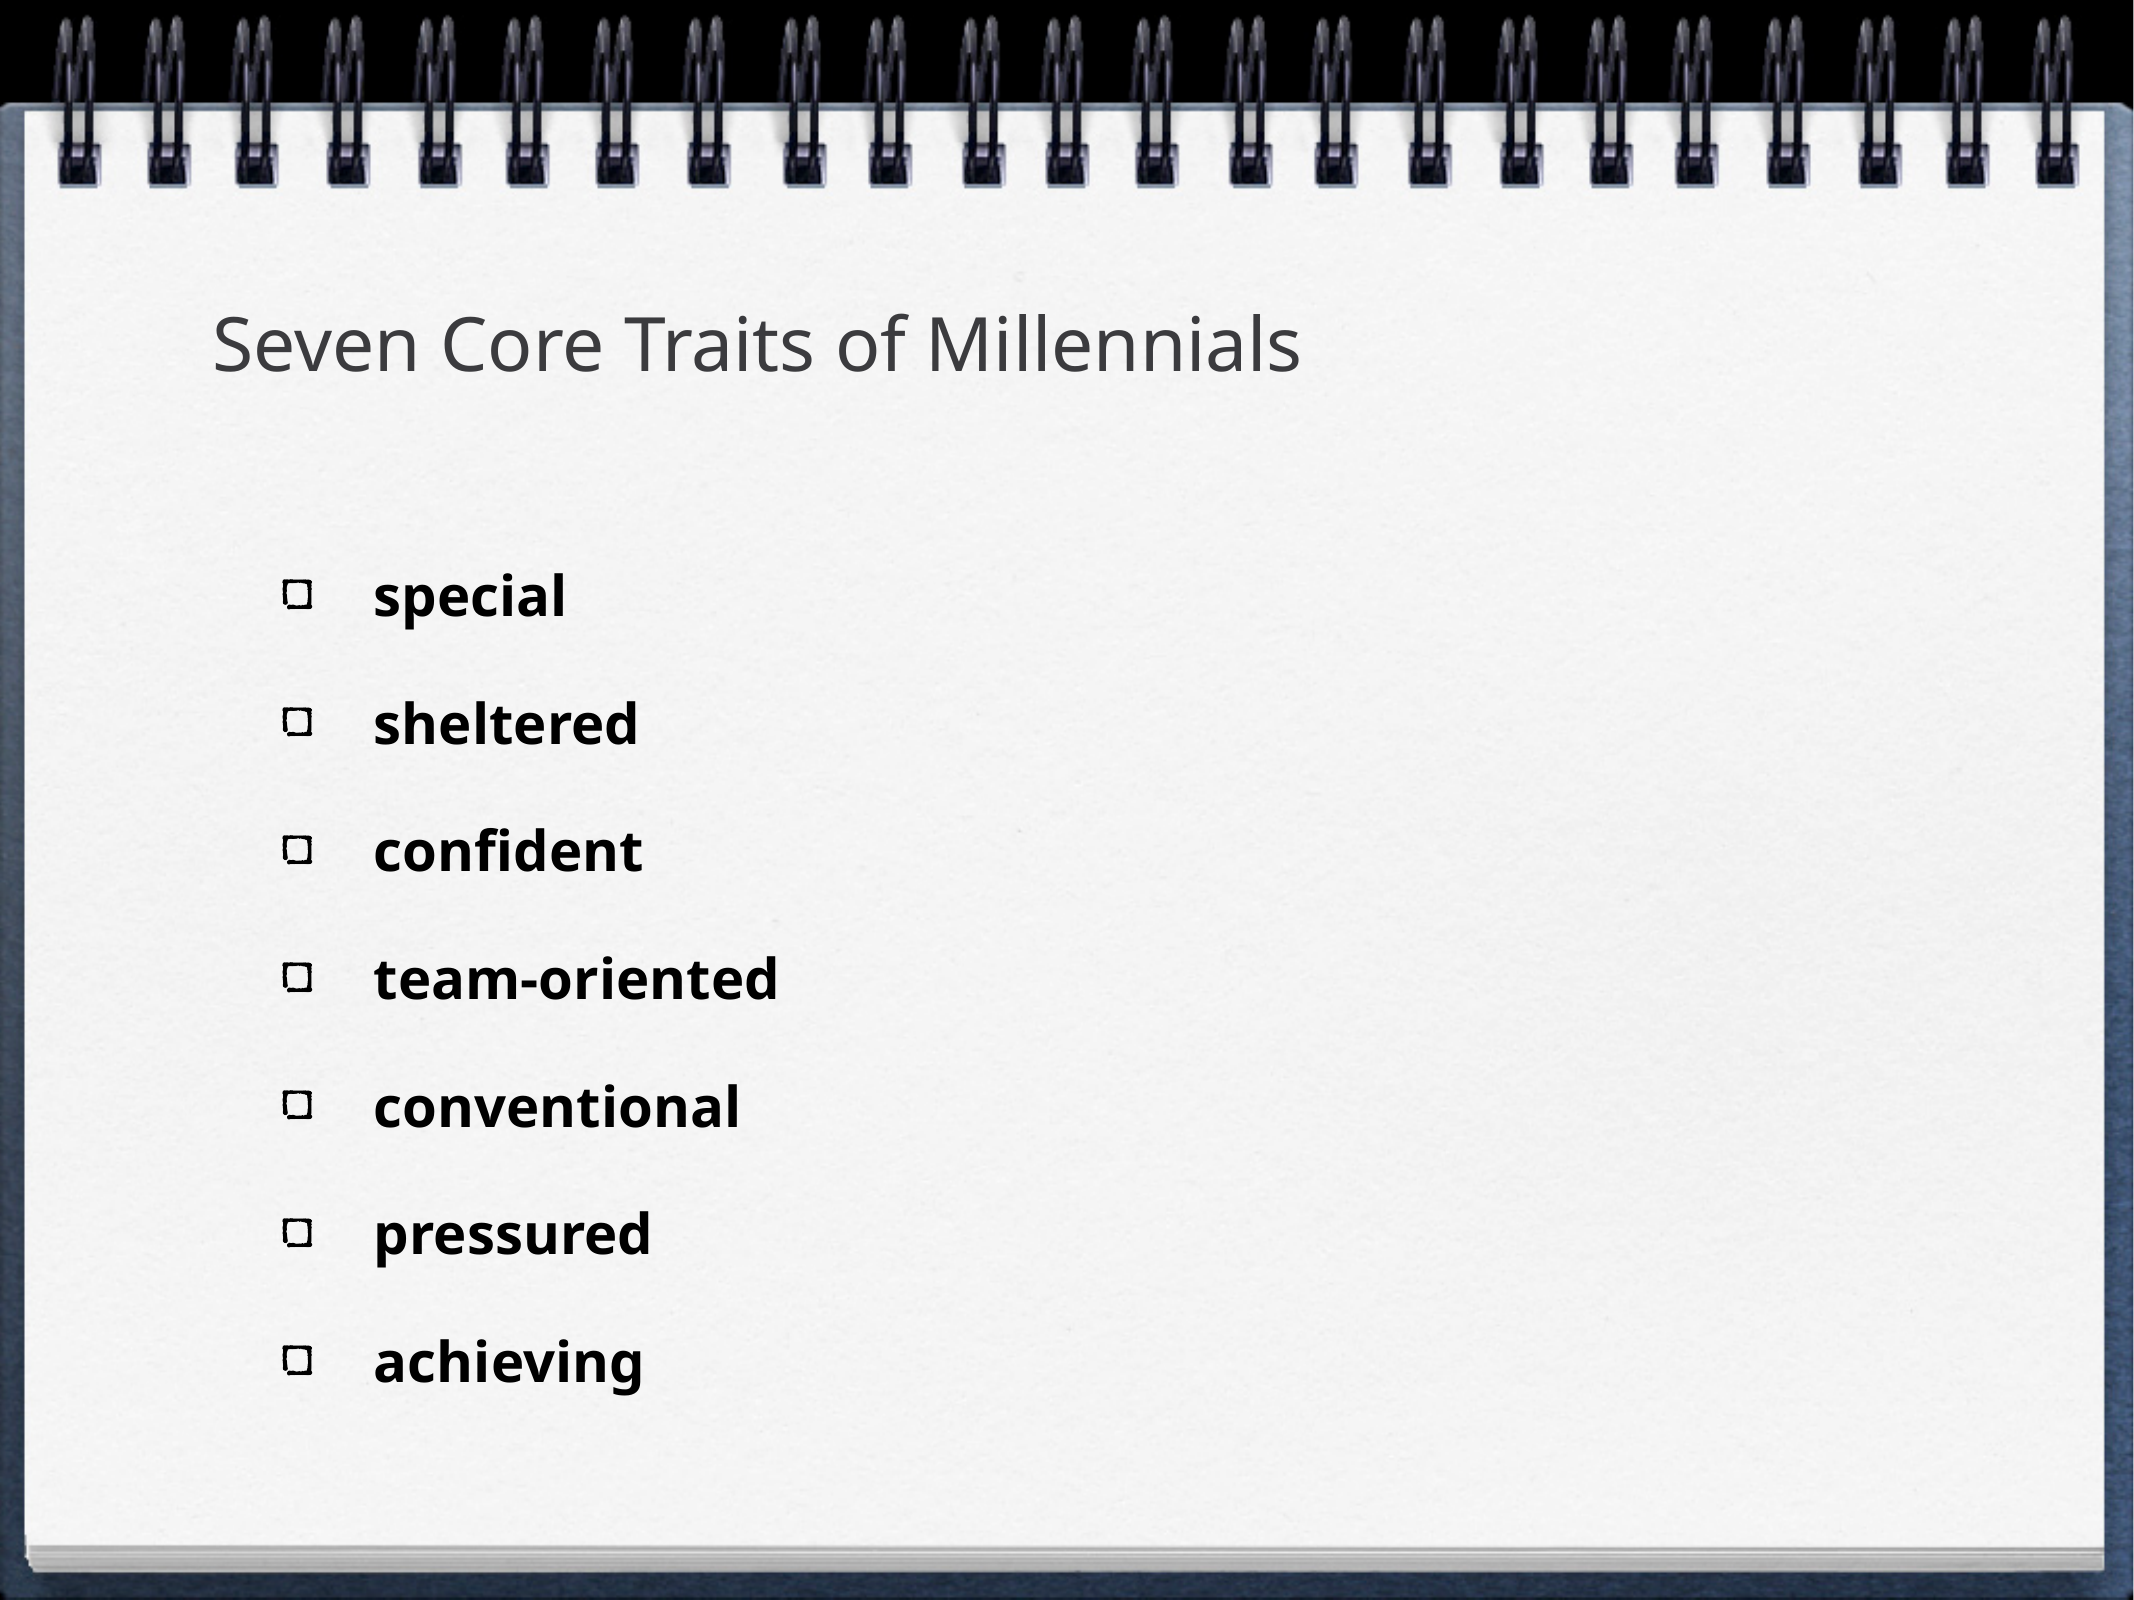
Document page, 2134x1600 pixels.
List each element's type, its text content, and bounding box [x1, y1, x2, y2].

title Seven Core Traits of Millennials [204, 243, 1709, 440]
list special sheltered confident team-oriented conventional pressured achieving [237, 512, 998, 1442]
picture [0, 0, 2134, 1600]
